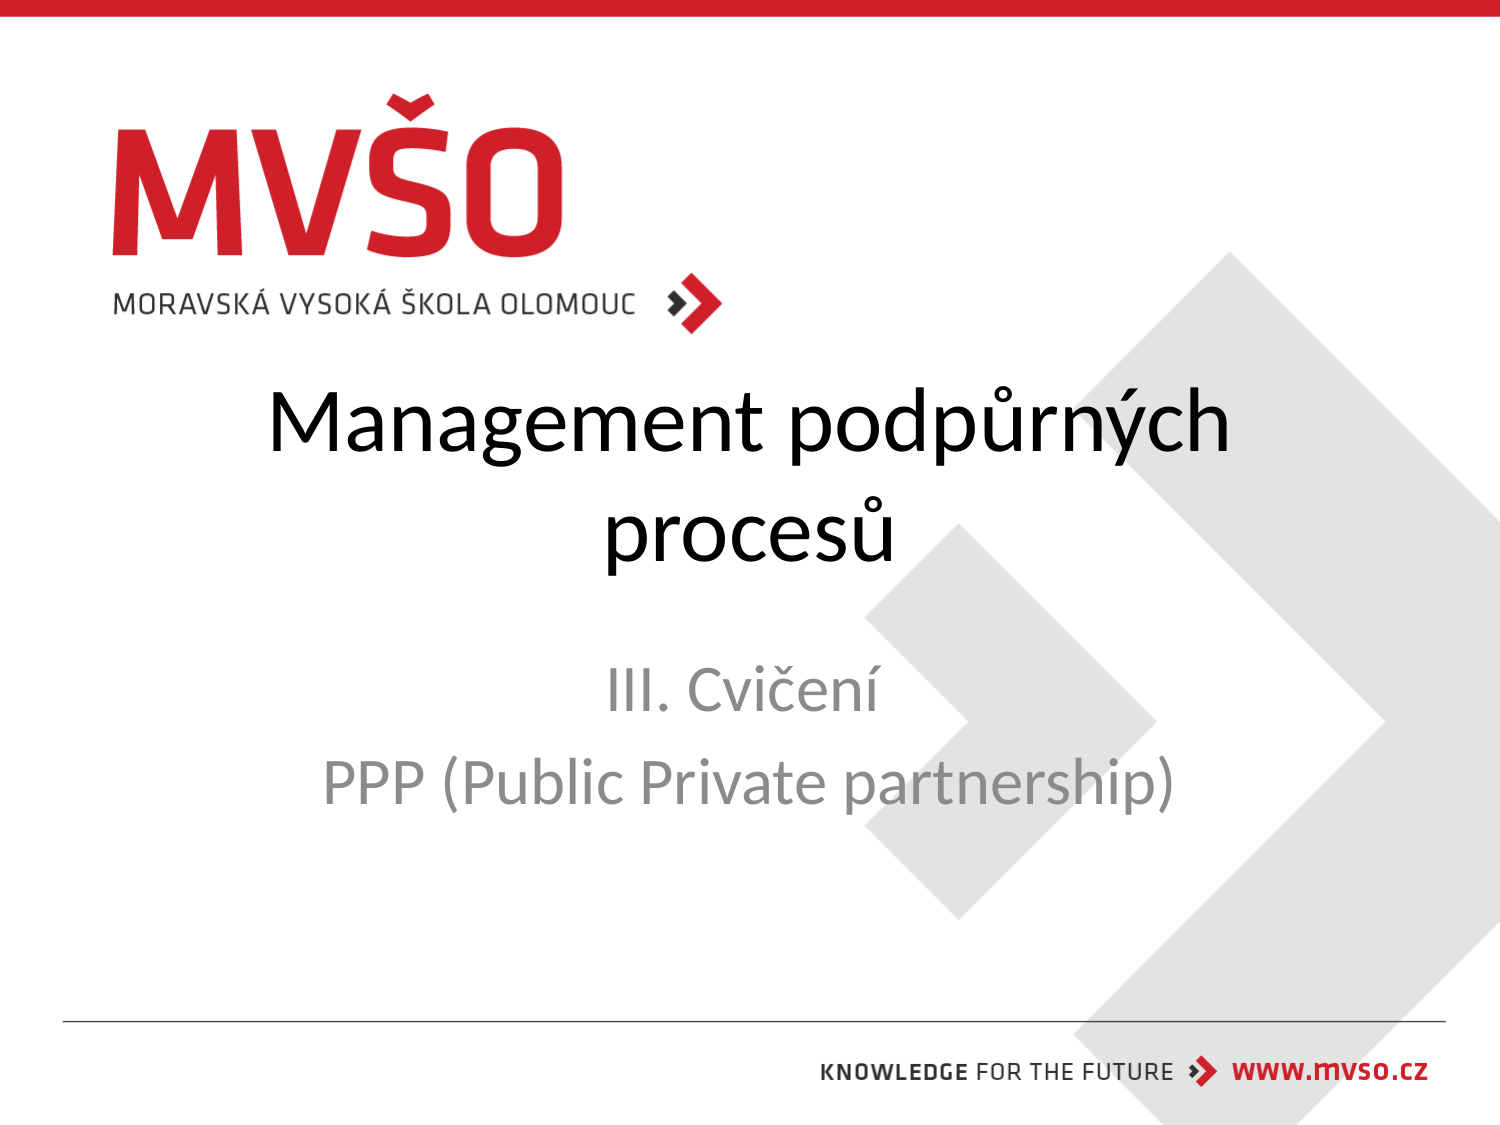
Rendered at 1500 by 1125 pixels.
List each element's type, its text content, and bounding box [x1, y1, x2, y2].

picture [0, 0, 1500, 1125]
subtitle III. Cvičení PPP (Public Private partnership) [225, 637, 1275, 925]
title Management podpůrných procesů [112, 349, 1388, 591]
